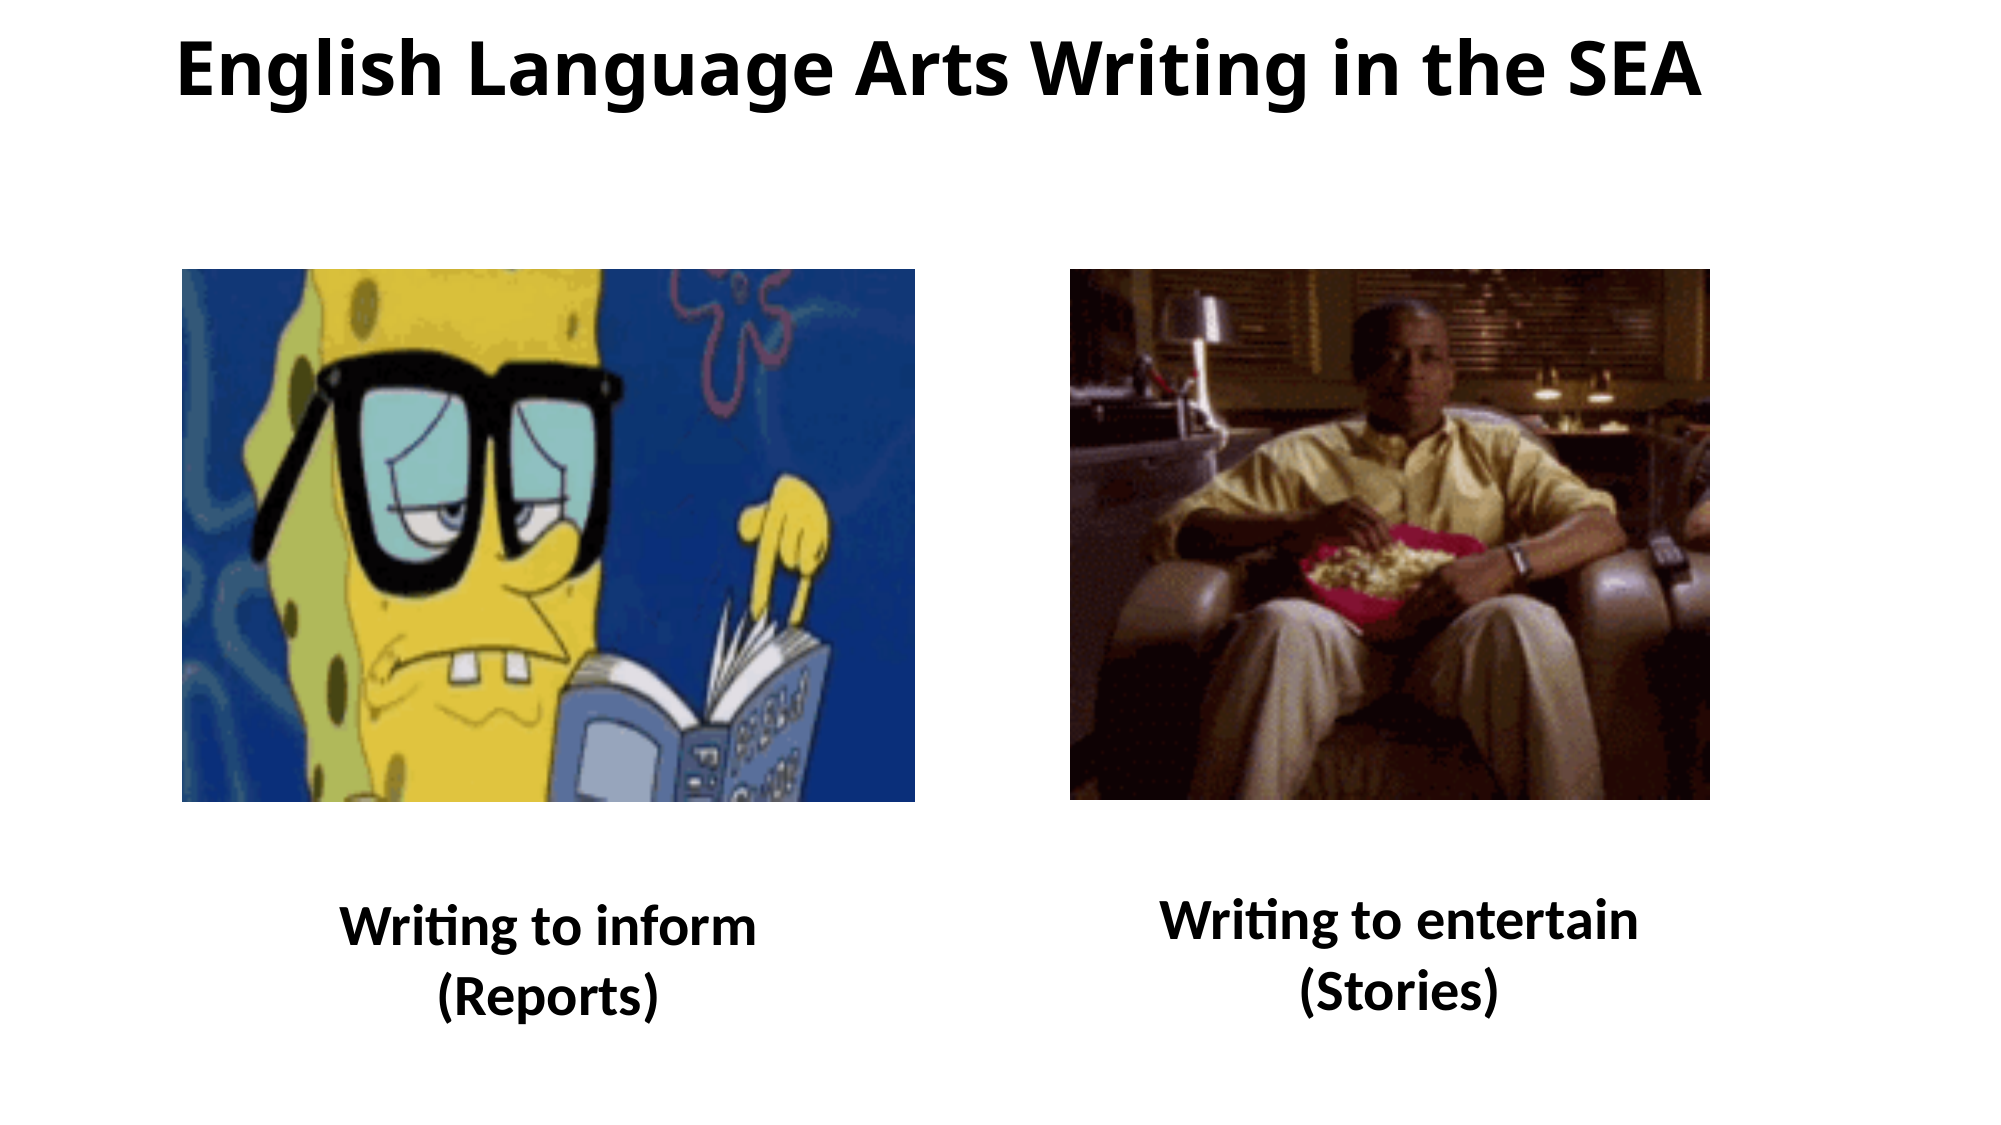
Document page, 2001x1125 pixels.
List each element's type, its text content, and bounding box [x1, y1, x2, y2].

text_box Writing to inform (Reports) [219, 879, 878, 1035]
title English Language Arts Writing in the SEA [114, 10, 1765, 131]
text_box Writing to entertain (Stories) [1070, 874, 1729, 1099]
picture [1070, 269, 1710, 800]
picture [182, 269, 915, 802]
